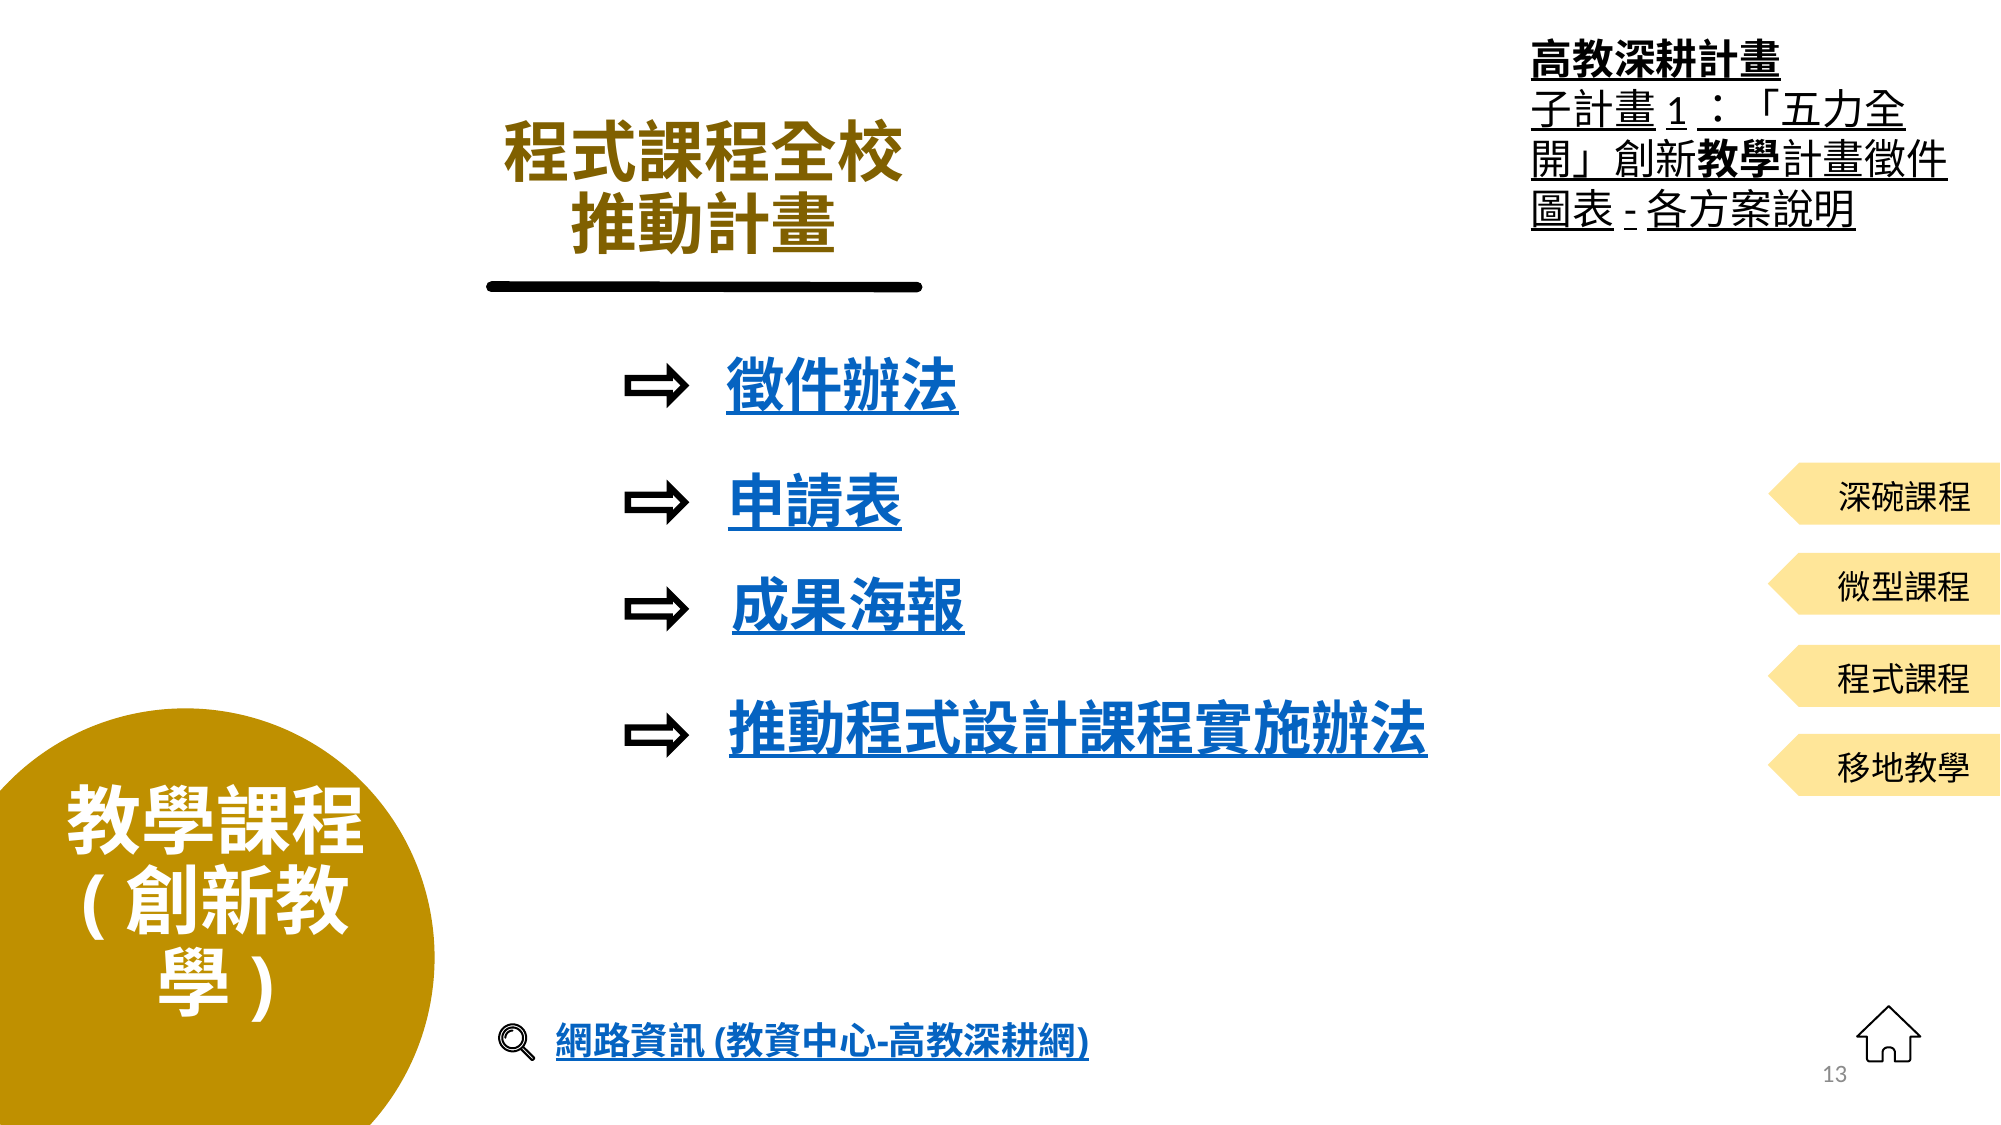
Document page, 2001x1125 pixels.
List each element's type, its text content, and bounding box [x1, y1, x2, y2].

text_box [499, 1009, 1129, 1071]
text_box 高教深耕計畫 子計畫1：「五力全開」創新教學計畫徵件圖表-各方案說明 [1515, 25, 1975, 241]
text_box [626, 591, 687, 627]
text_box [1766, 461, 2000, 526]
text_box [1767, 552, 2000, 615]
text_box 深碗課程 [1823, 468, 2000, 524]
text_box [0, 708, 435, 1125]
slide_number 13 [1412, 1042, 1863, 1103]
text_box 教學課程 (創新教學) [29, 796, 403, 1014]
text_box [626, 367, 687, 404]
text_box 成果海報 [717, 561, 1049, 661]
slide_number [137, 1042, 588, 1103]
text_box [626, 717, 687, 753]
text_box 徵件辦法 [711, 341, 1043, 441]
text_box 推動程式設計課程實施辦法 [714, 683, 1455, 783]
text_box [1767, 733, 2000, 796]
text_box [626, 484, 687, 520]
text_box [1767, 644, 2000, 707]
text_box 申請表 [712, 456, 958, 556]
title 程式課程全校推動計畫 [481, 82, 927, 300]
